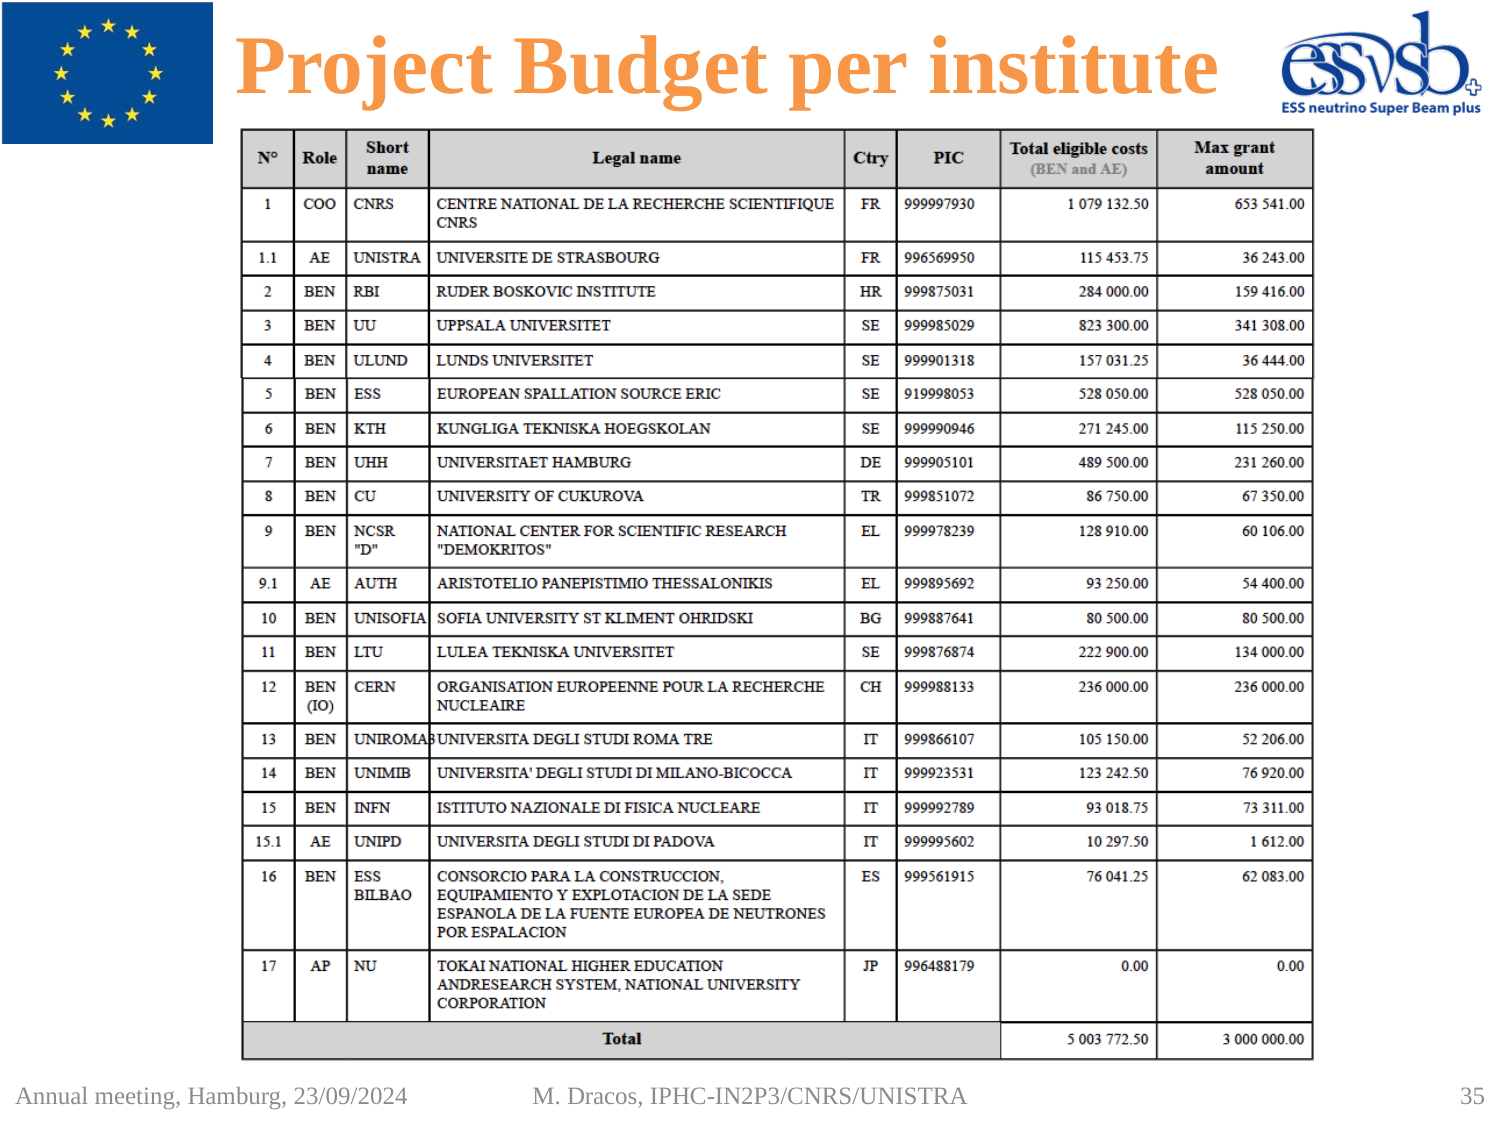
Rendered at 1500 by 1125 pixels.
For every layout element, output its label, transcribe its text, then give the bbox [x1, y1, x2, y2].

title Project Budget per institute [212, 0, 1244, 121]
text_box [237, 125, 1318, 1063]
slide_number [0, 1065, 453, 1125]
footer M. Dracos, IPHC-IN2P3/CNRS/UNISTRA [453, 1071, 1047, 1125]
picture [1257, 2, 1500, 119]
picture [0, 2, 213, 144]
slide_number 35 [1338, 1065, 1500, 1125]
